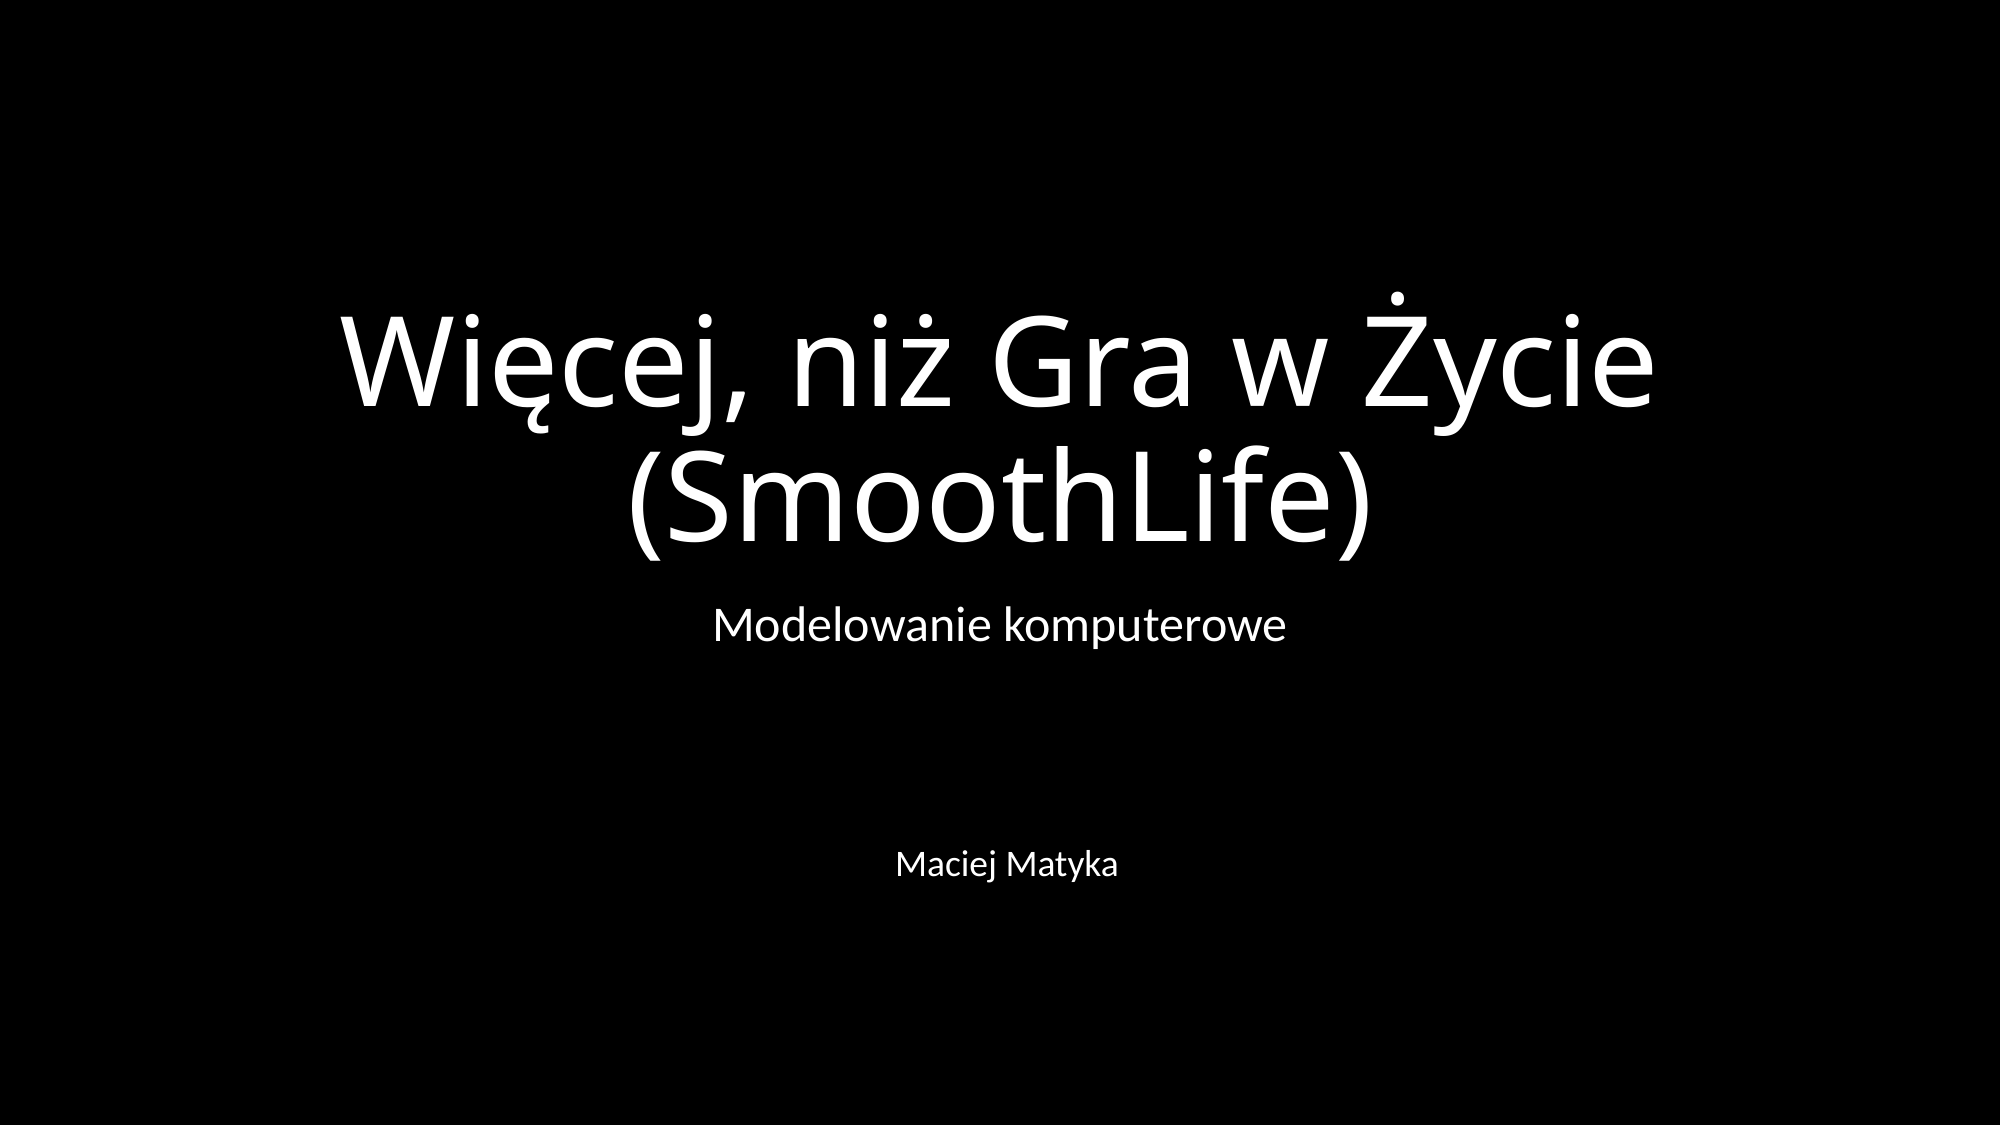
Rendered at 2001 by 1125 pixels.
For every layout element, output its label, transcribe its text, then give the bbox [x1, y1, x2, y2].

subtitle Modelowanie komputerowe [249, 590, 1750, 863]
text_box Maciej Matyka [880, 831, 1331, 892]
title Więcej, niż Gra w Życie (SmoothLife) [249, 184, 1750, 576]
